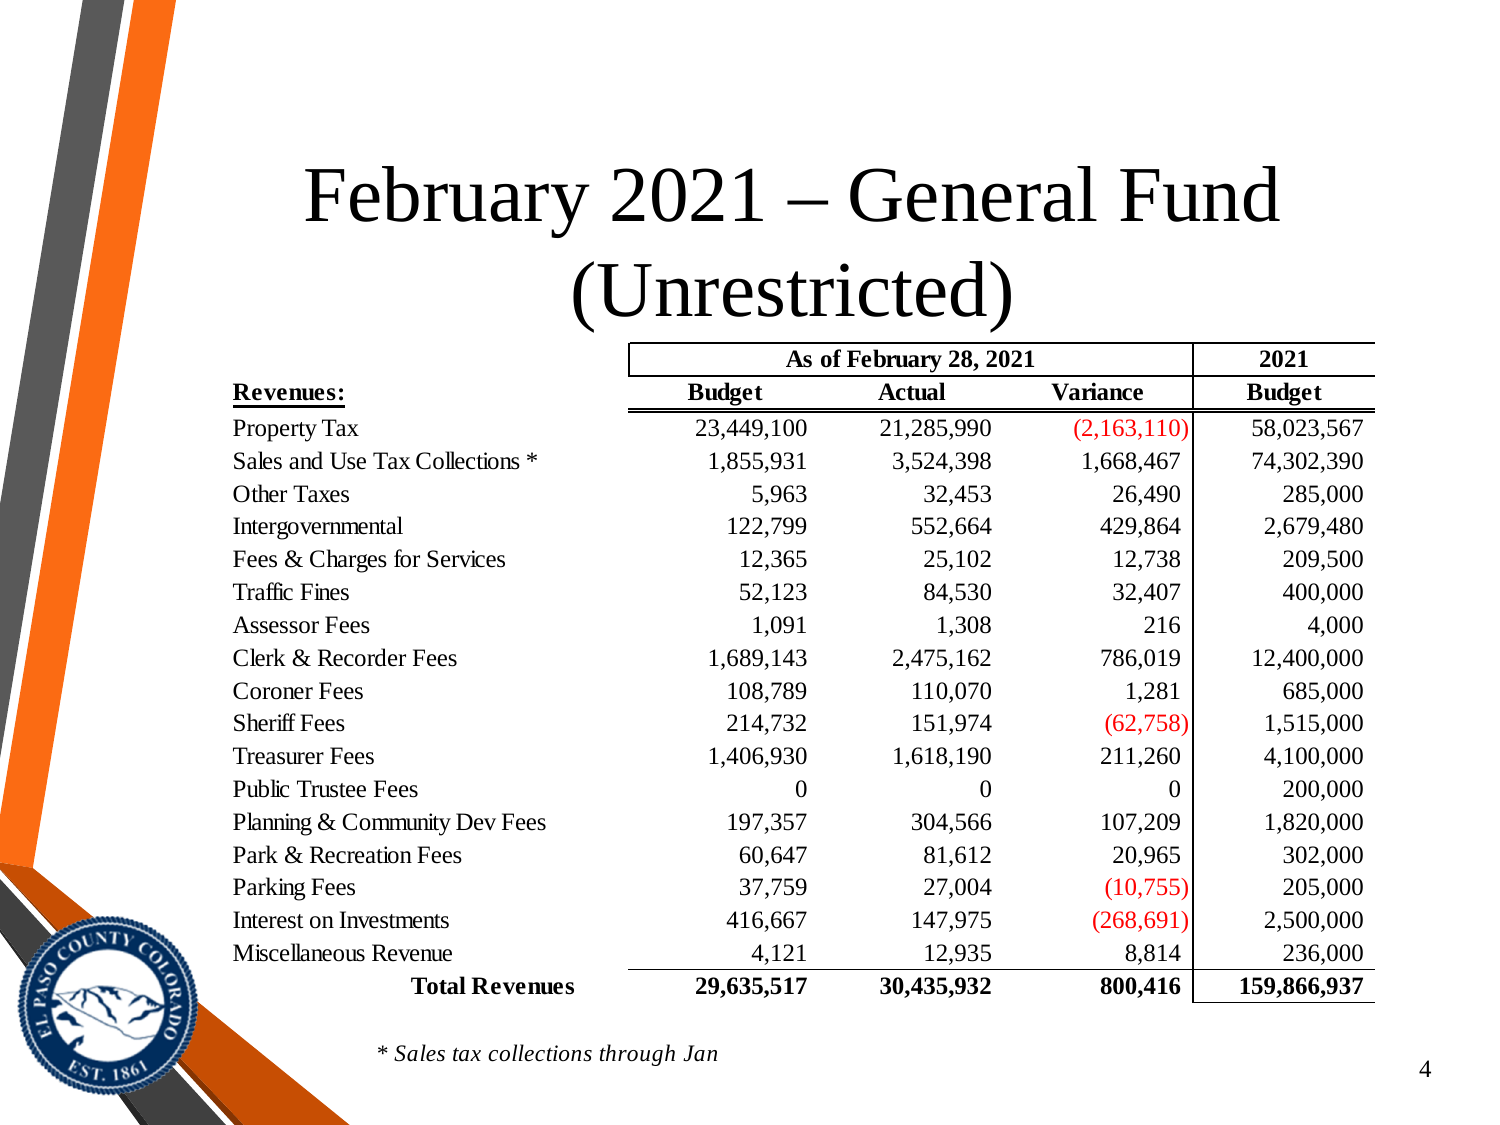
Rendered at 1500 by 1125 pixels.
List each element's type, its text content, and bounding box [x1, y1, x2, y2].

slide_number 444 4 [1376, 1037, 1447, 1098]
title February 2021 – General Fund (Unrestricted) [161, 75, 1425, 400]
picture [16, 914, 199, 1096]
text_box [227, 342, 1377, 1070]
